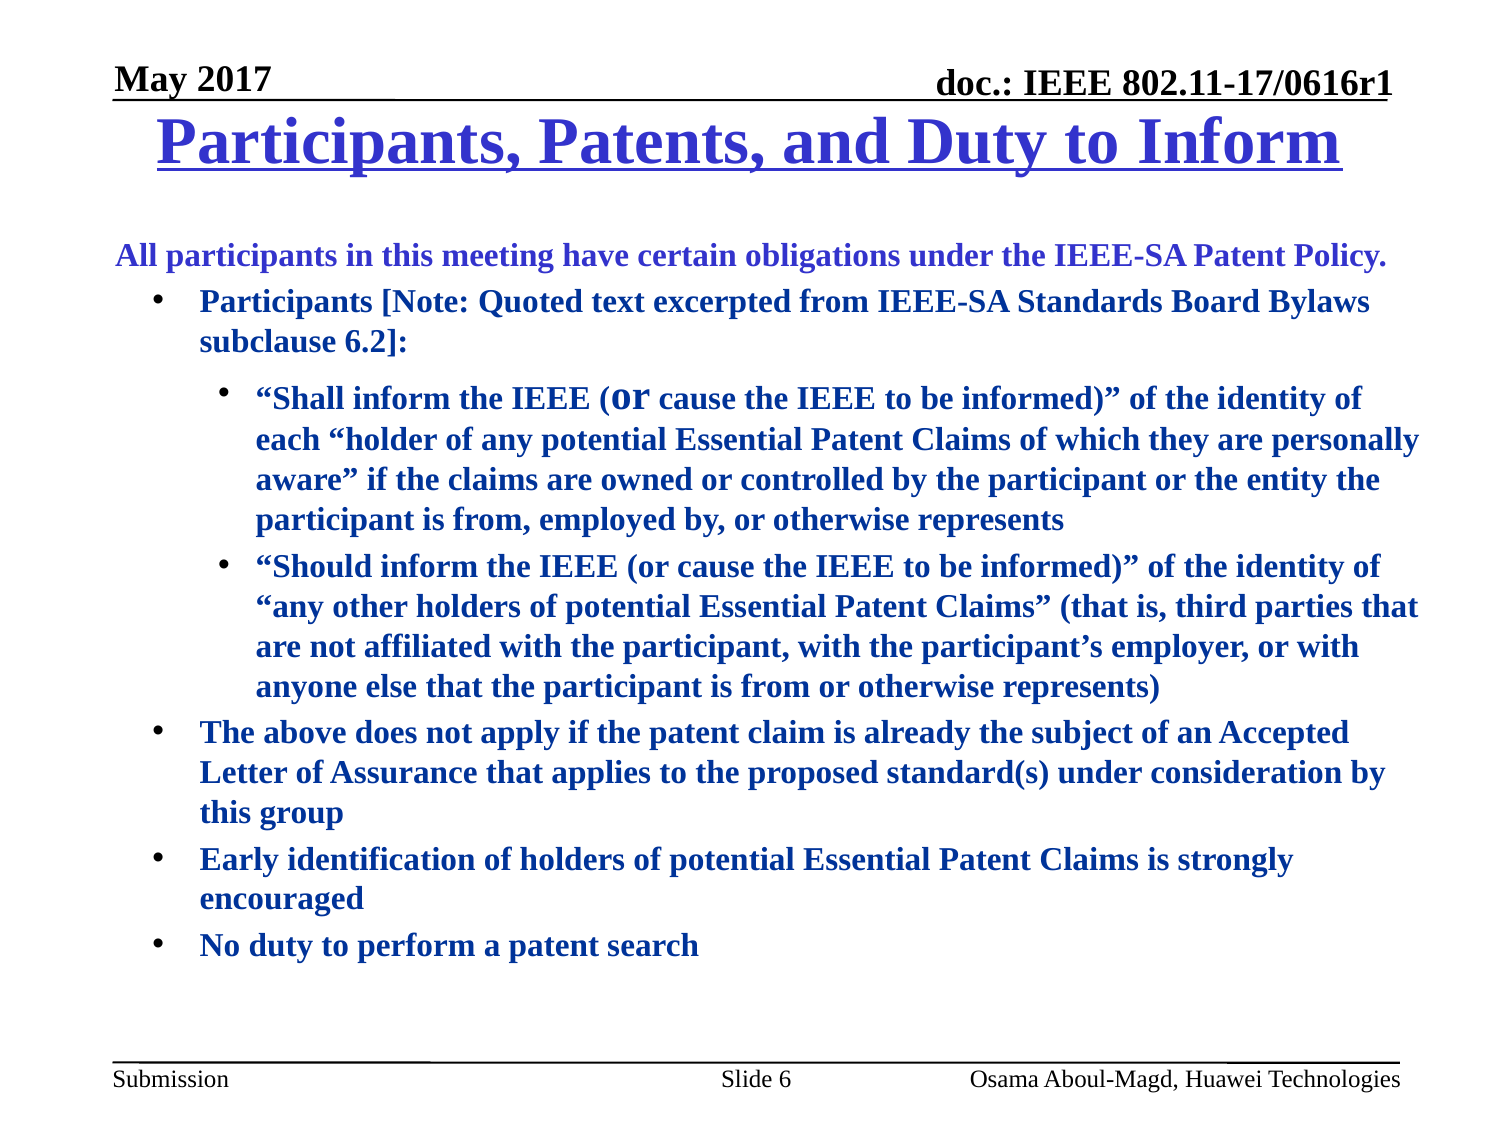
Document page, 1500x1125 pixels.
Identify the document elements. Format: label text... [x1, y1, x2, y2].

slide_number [114, 54, 423, 100]
footer Osama Aboul-Magd, Huawei Technologies [878, 1061, 1402, 1093]
slide_number Slide 6 [712, 1061, 800, 1123]
title Participants, Patents, and Duty to Inform [112, 112, 1388, 163]
list All participants in this meeting have certain obligations under the IEEE-SA Patent Policy. Participants [Note: Quoted text excerpted from IEEE-SA Standards Board Bylaws subclause 6.2]: “Shall inform the IEEE (or cause the IEEE to be informed)” of the identity of each “holder of any potential Essential Patent Claims of which they are personally aware” if the claims are owned or controlled by the participant or the entity the participant is from, employed by, or otherwise represents “Should inform the IEEE (or cause the IEEE to be informed)” of the identity of “any other holders of potential Essential Patent Claims” (that is, third parties that are not affiliated with the participant, with the participant’s employer, or with anyone else that the participant is from or otherwise represents) The above does not apply if the patent claim is already the subject of an Accepted Letter of Assurance that applies to the proposed standard(s) under consideration by this group Early identification of holders of potential Essential Patent Claims is strongly encouraged No duty to perform a patent search [62, 224, 1451, 901]
